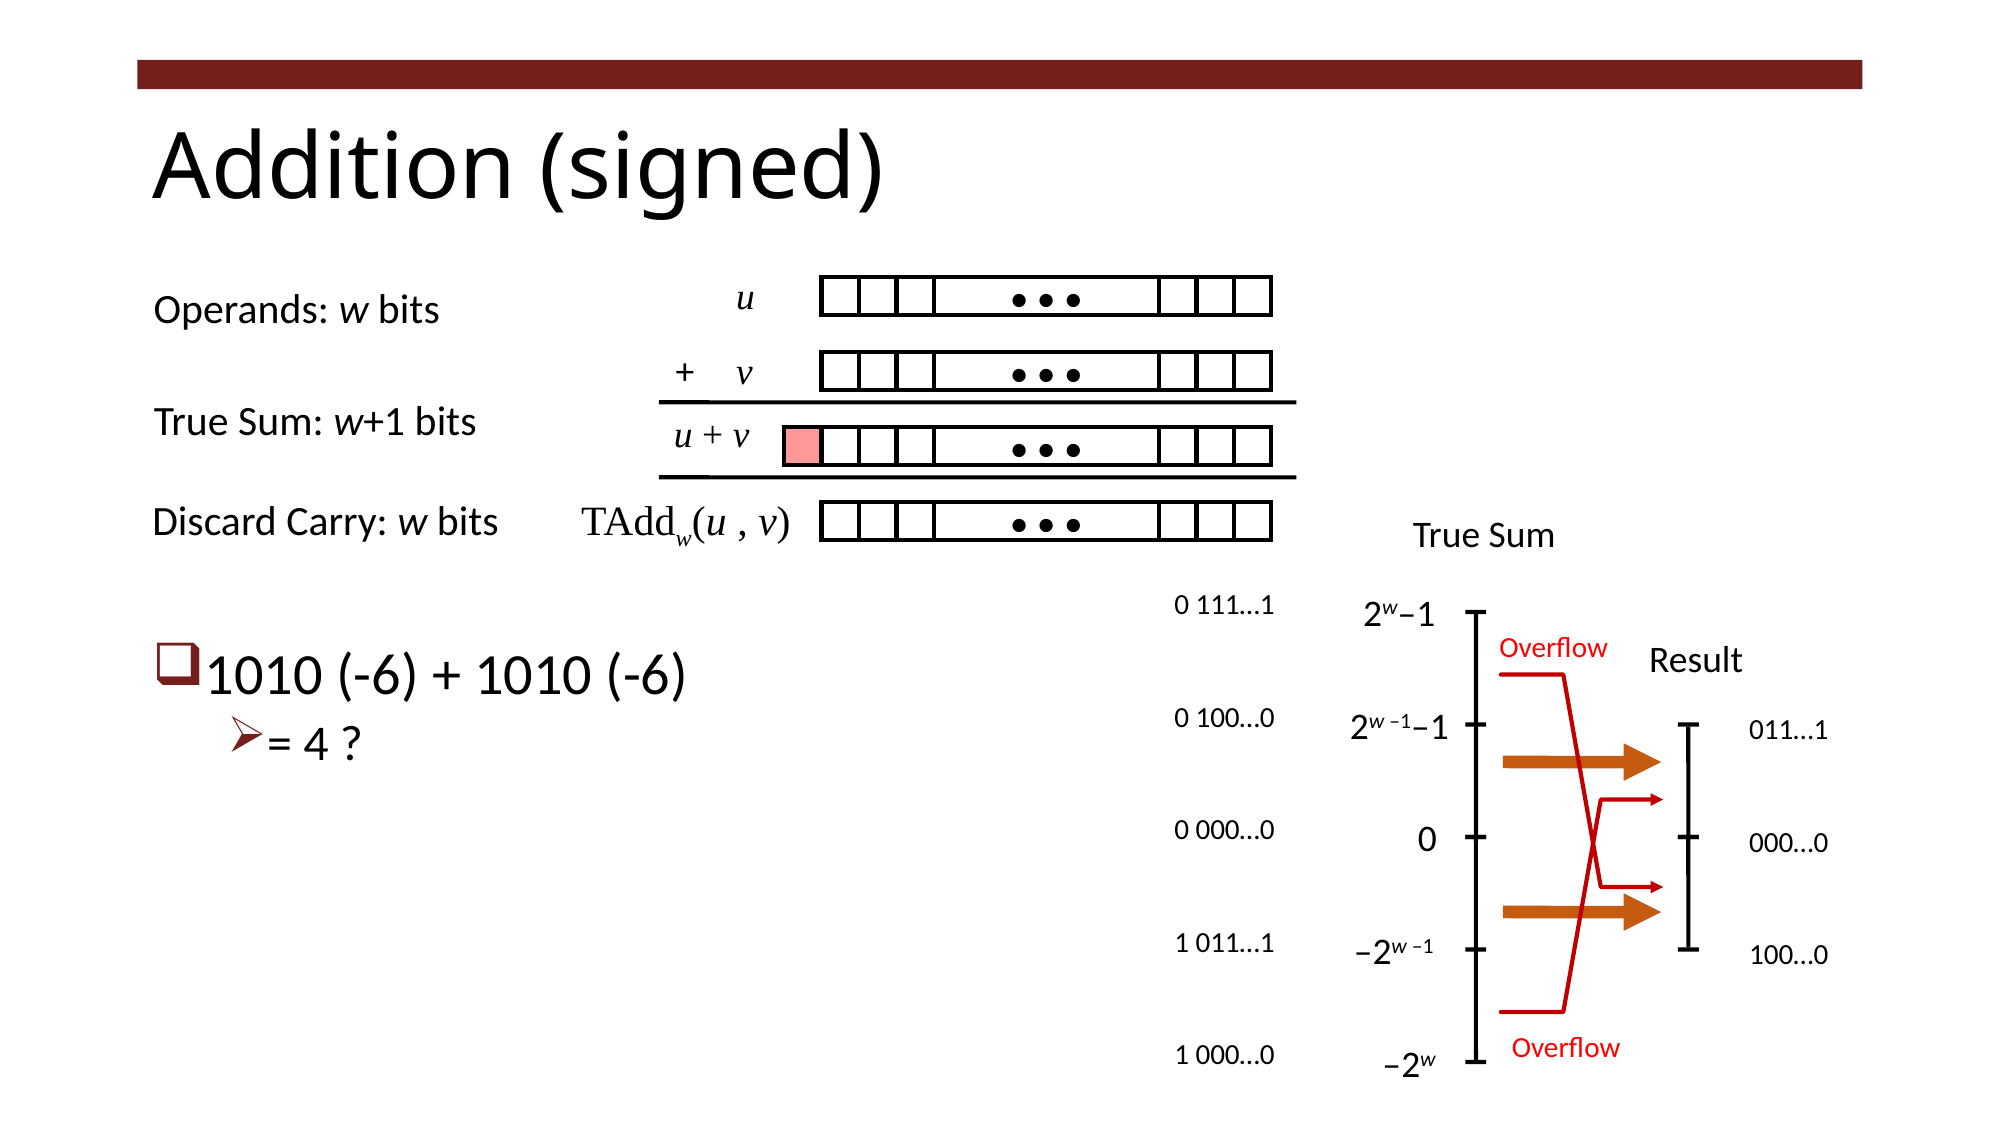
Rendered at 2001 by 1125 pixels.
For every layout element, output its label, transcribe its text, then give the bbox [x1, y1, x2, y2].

text_box v [721, 339, 769, 400]
title Addition (signed) [137, 59, 1863, 278]
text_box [1158, 502, 1845, 1093]
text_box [783, 427, 1272, 465]
text_box u + v [658, 402, 765, 462]
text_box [821, 502, 1158, 540]
text_box TAddw(u , v) [565, 486, 806, 559]
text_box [821, 277, 1272, 315]
text_box + [660, 339, 710, 400]
text_box u [721, 264, 771, 325]
list 1010 (-6) + 1010 (-6) = 4 ? [137, 636, 934, 1093]
text_box Operands: w bits [138, 273, 455, 339]
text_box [821, 352, 1272, 390]
text_box True Sum: w+1 bits [139, 386, 492, 452]
text_box Discard Carry: w bits [137, 486, 565, 552]
